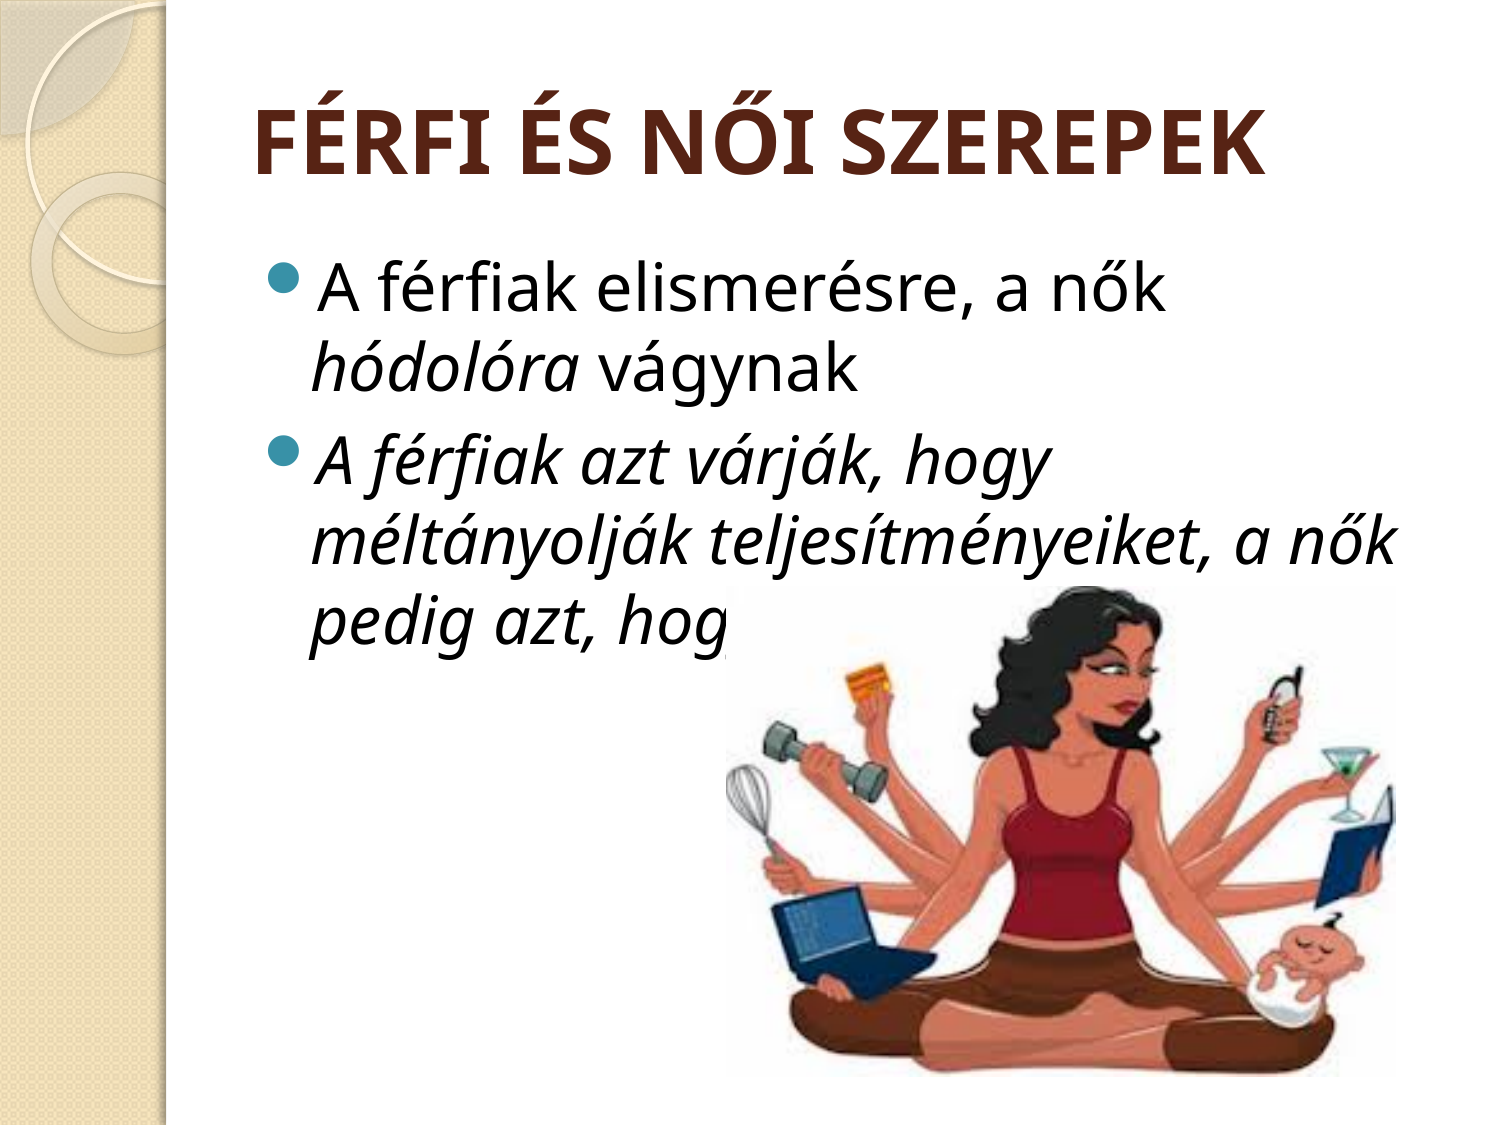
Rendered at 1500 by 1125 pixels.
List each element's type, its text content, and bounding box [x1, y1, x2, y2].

list A férfiak elismerésre, a nők hódolóra vágynak A férfiak azt várják, hogy méltányolják teljesítményeiket, a nők pedig azt, hogy személyiségüket [235, 237, 1466, 1125]
picture [726, 585, 1396, 1077]
title FÉRFI ÉS NŐI SZEREPEK [235, 45, 1466, 233]
